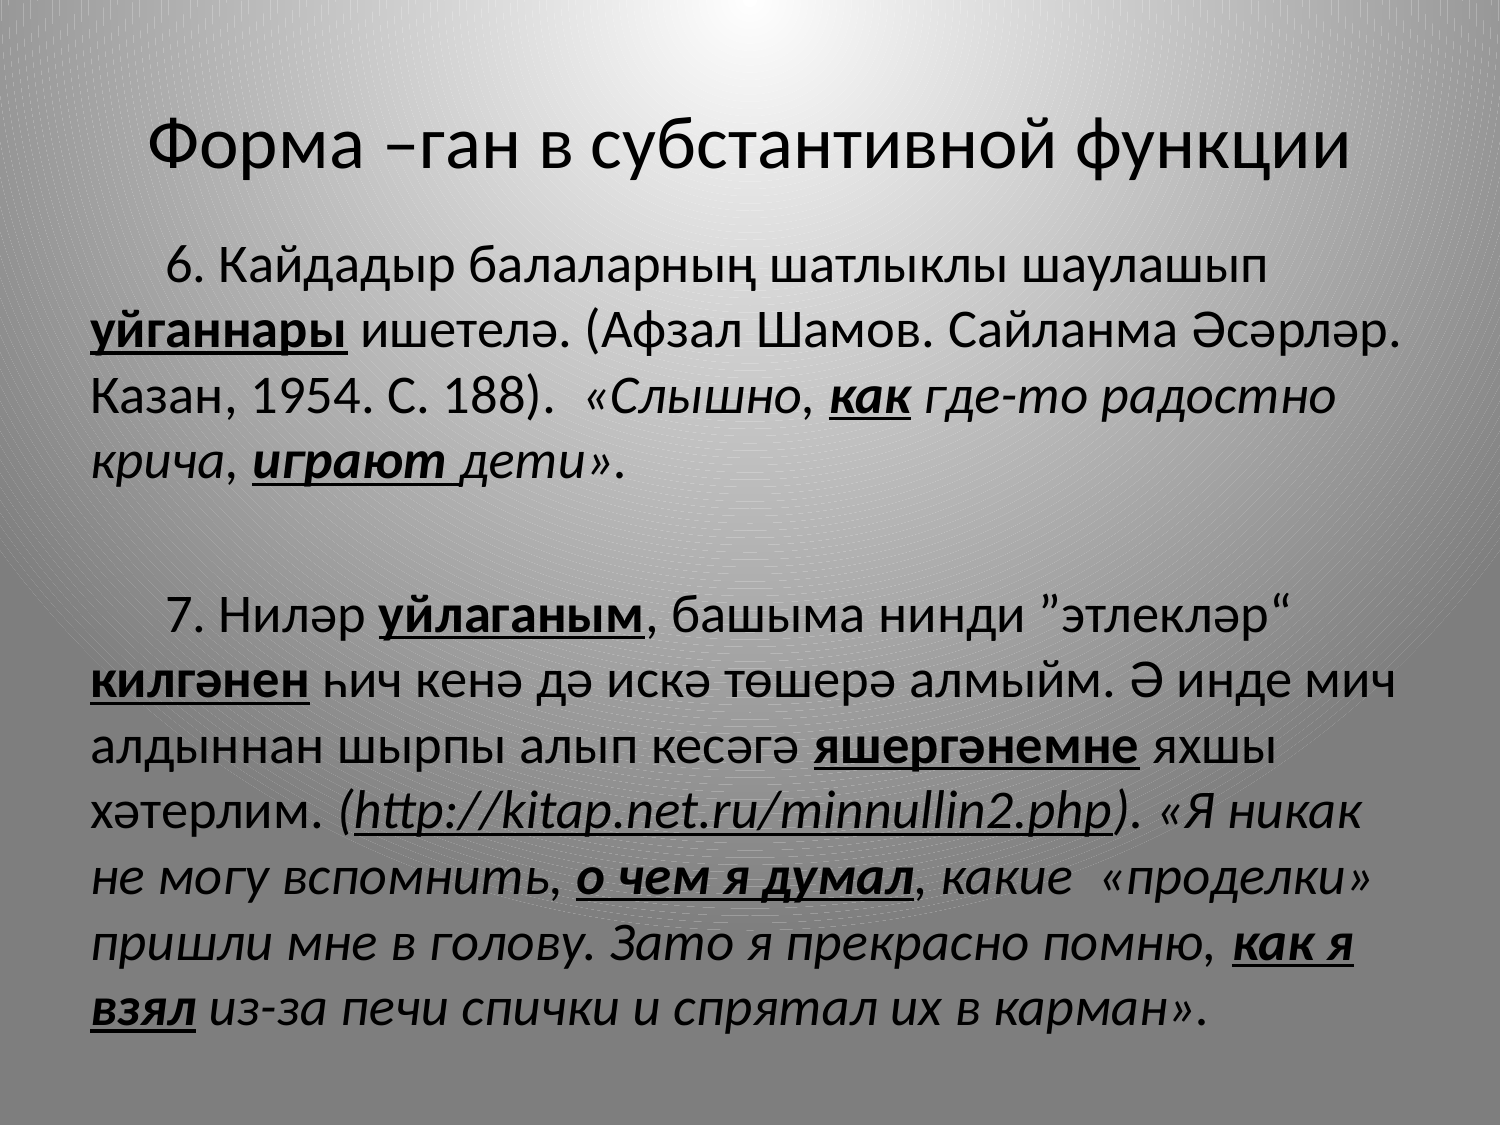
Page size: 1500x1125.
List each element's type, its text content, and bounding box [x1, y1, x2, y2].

title Форма –ган в субстантивной функции [75, 45, 1425, 219]
list 6. Кайдадыр балаларның шатлыклы шаулашып уйганнары ишетелә. (Афзал Шамов. Сайланма Әсәрләр. Казан, 1954. С. 188). «Слышно, как где-то радостно крича, играют дети». 7. Ниләр уйлаганым, башыма нинди ”этлекләр“ килгәнен һич кенә дә искә төшерә алмыйм. Ә инде мич алдыннан шырпы алып кесәгә яшергәнемне яхшы хәтерлим. (http://kitap.net.ru/minnullin2.php). «Я никак не могу вспомнить, о чем я думал, какие «проделки» пришли мне в голову. Зато я прекрасно помню, как я взял из-за печи спички и спрятал их в карман». [75, 219, 1425, 1059]
